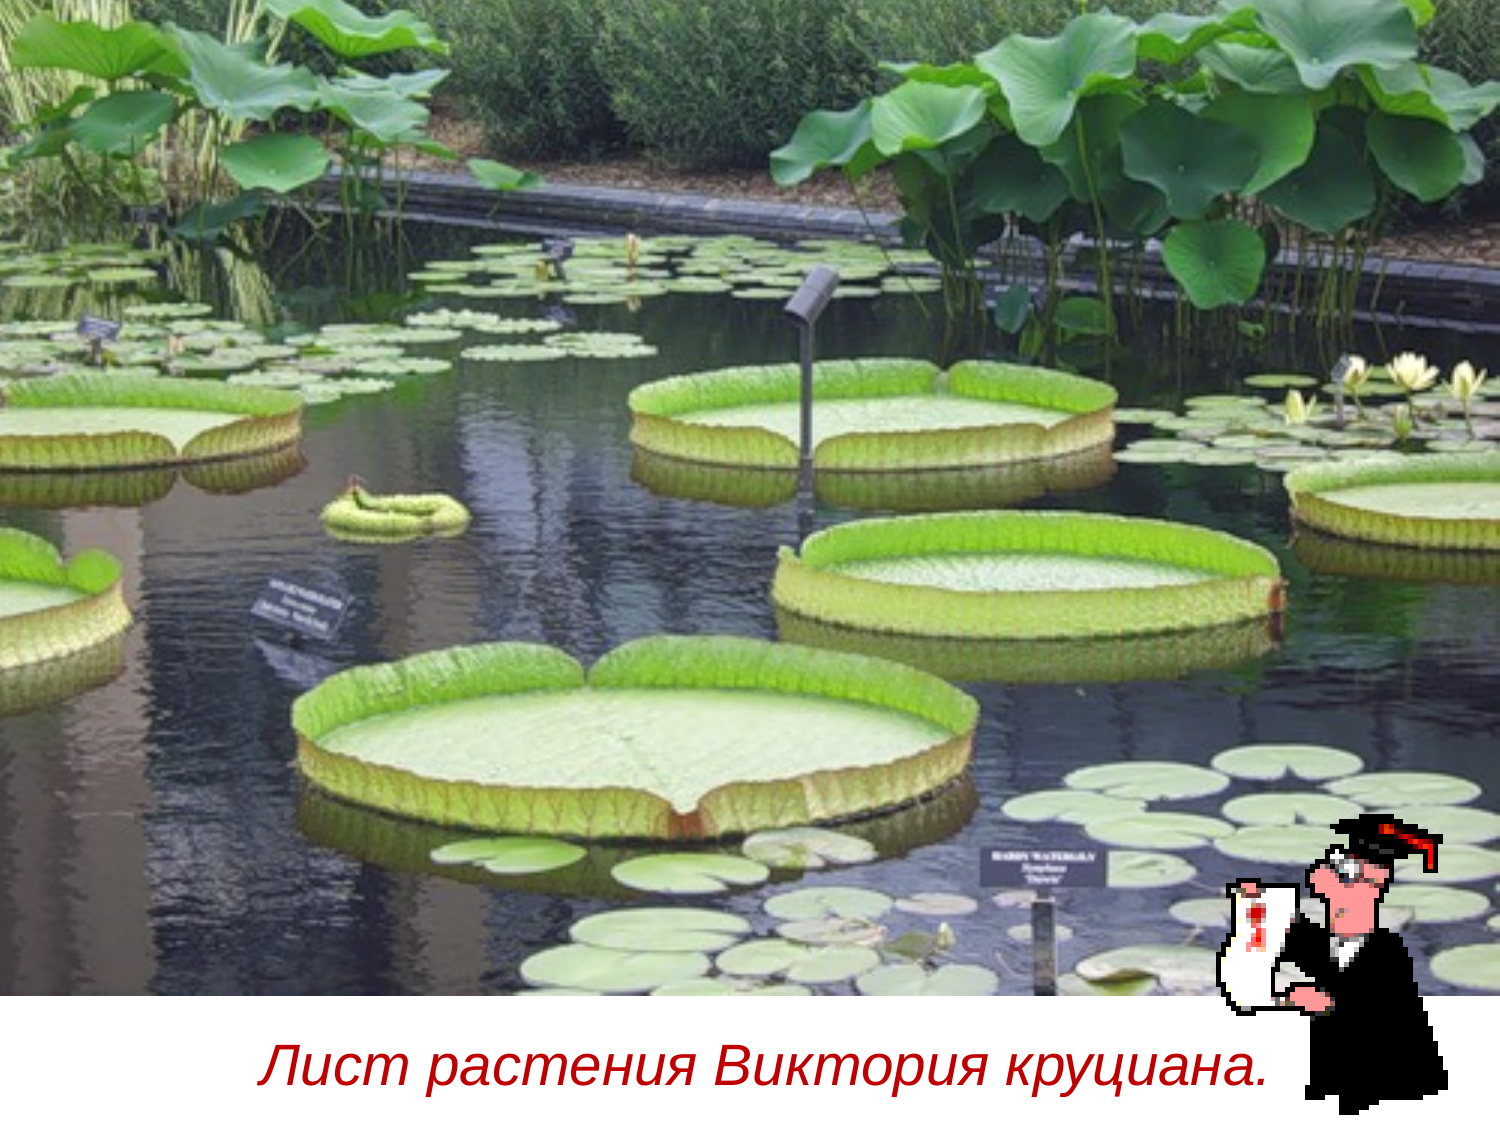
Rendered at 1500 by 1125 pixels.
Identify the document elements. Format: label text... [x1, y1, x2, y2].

picture [0, 0, 1500, 1125]
text_box Лист растения Виктория круциана. [246, 1019, 1201, 1105]
